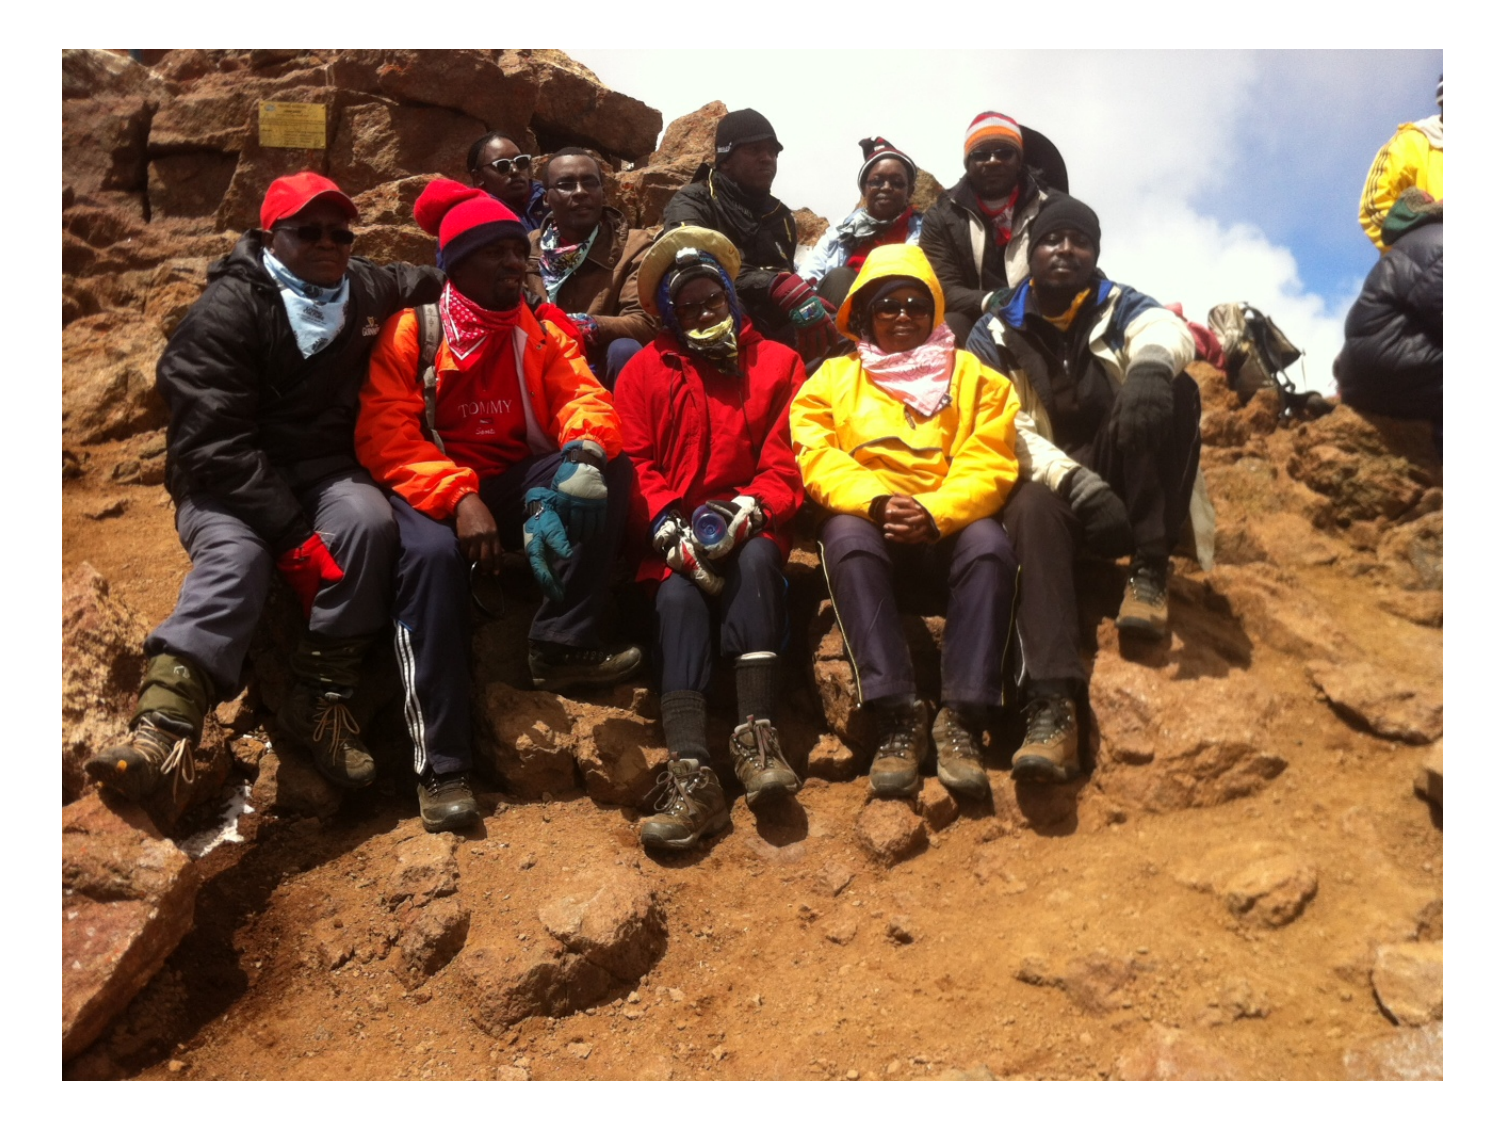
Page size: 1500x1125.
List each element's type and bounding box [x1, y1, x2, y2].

picture [62, 49, 1443, 1082]
